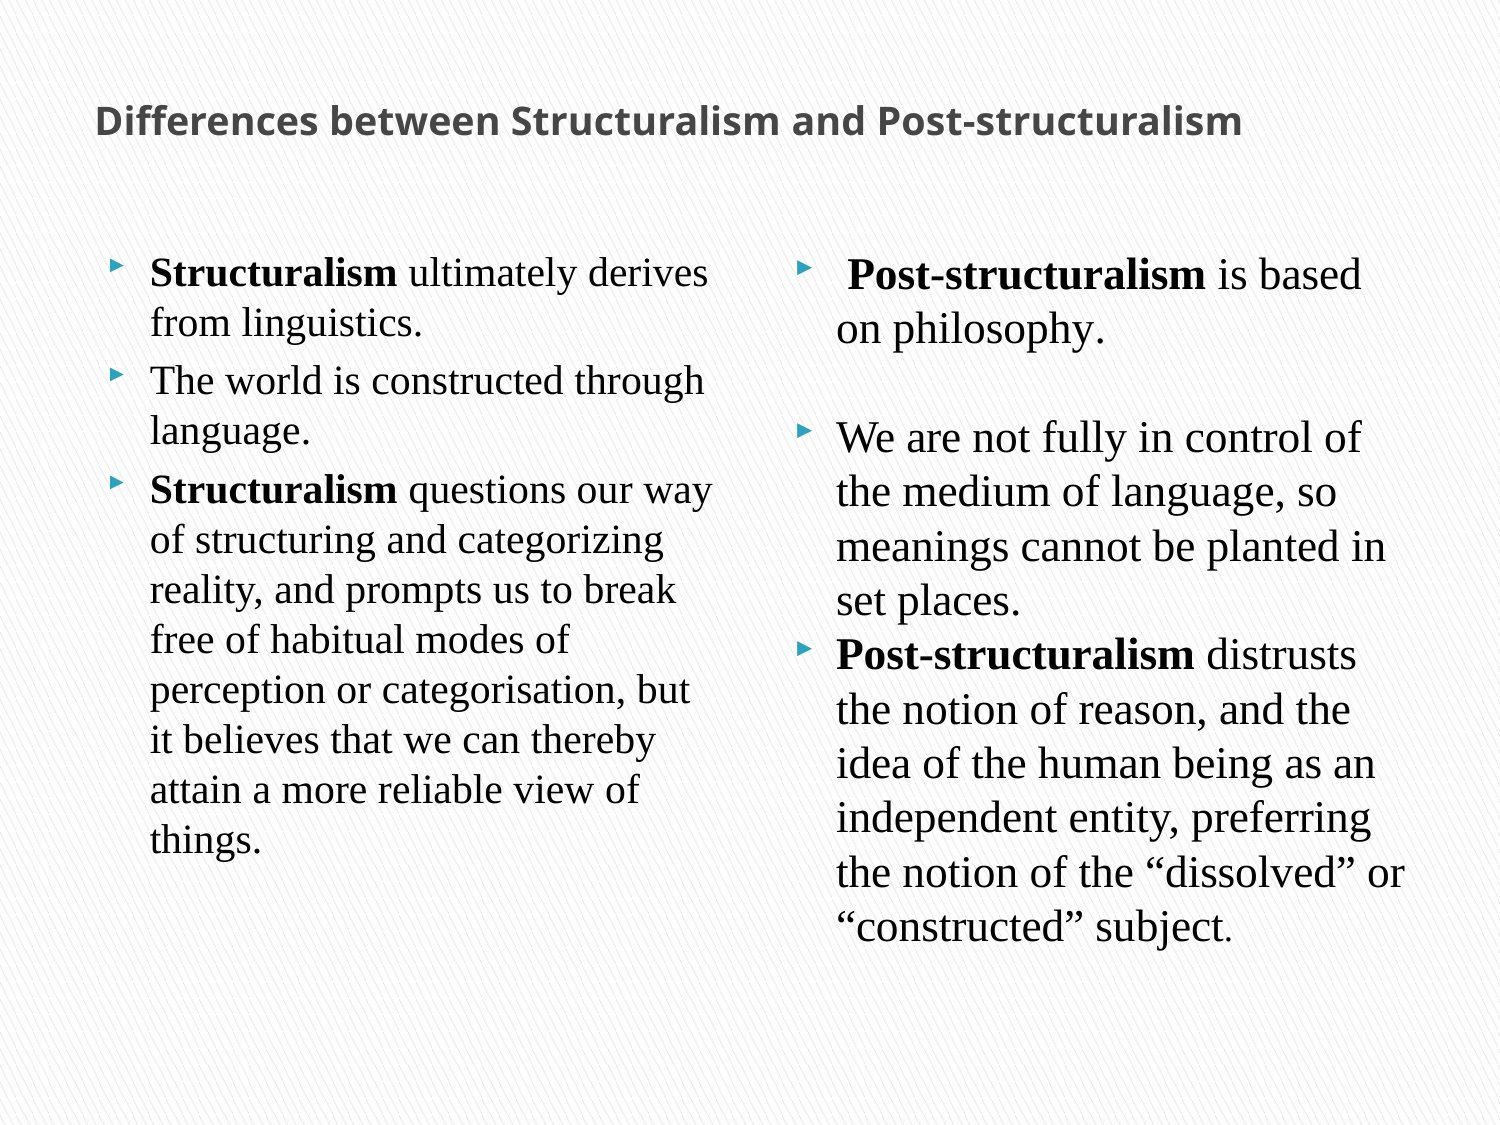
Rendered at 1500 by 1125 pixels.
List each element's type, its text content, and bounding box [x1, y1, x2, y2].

title Differences between Structuralism and Post-structuralism [75, 23, 1263, 240]
list Structuralism ultimately derives from linguistics. The world is constructed through language. Structuralism questions our way of structuring and categorizing reality, and prompts us to break free of habitual modes of perception or categorisation, but it believes that we can thereby attain a more reliable view of things. [75, 236, 738, 997]
list Post-structuralism is based on philosophy. We are not fully in control of the medium of language, so meanings cannot be planted in set places. Post-structuralism distrusts the notion of reason, and the idea of the human being as an independent entity, preferring the notion of the “dissolved” or “constructed” subject. [761, 236, 1425, 961]
